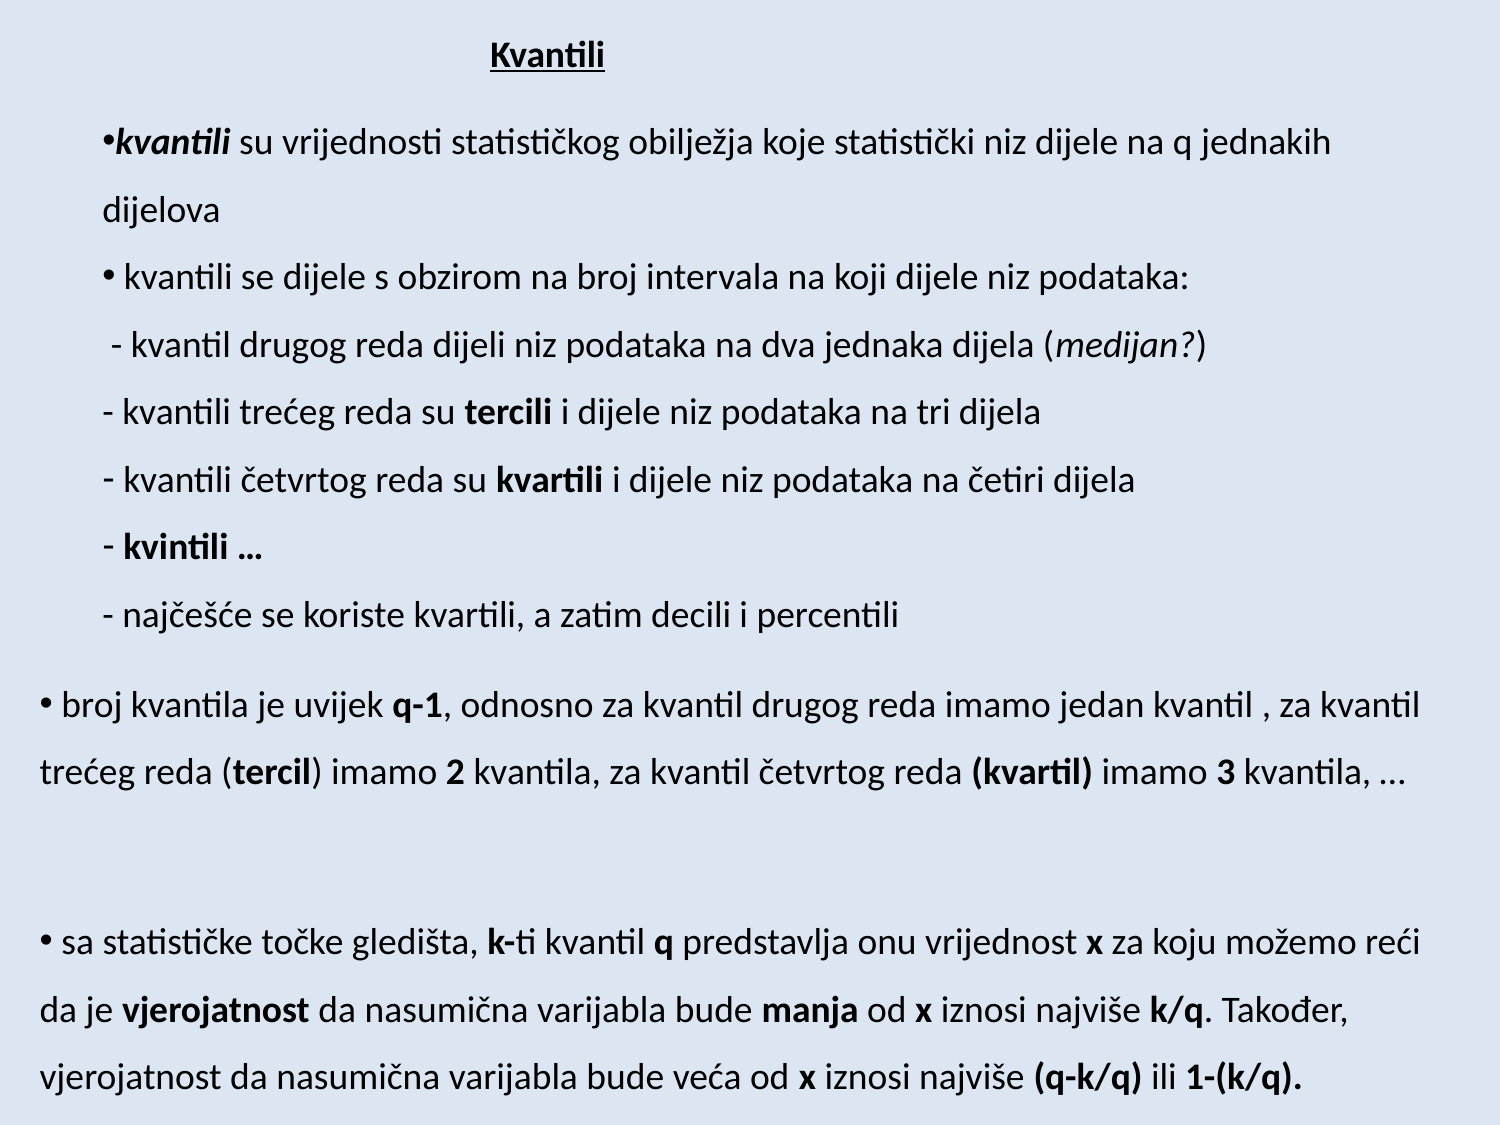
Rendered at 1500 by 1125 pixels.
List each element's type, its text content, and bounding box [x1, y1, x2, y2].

text_box broj kvantila je uvijek q-1, odnosno za kvantil drugog reda imamo jedan kvantil , za kvantil trećeg reda (tercil) imamo 2 kvantila, za kvantil četvrtog reda (kvartil) imamo 3 kvantila, … [24, 649, 1438, 800]
text_box Kvantili [475, 0, 621, 83]
text_box sa statističke točke gledišta, k-ti kvantil q predstavlja onu vrijednost x za koju možemo reći da je vjerojatnost da nasumična varijabla bude manja od x iznosi najviše k/q. Također, vjerojatnost da nasumična varijabla bude veća od x iznosi najviše (q-k/q) ili 1-(k/q). [24, 887, 1450, 1105]
text_box kvantili su vrijednosti statističkog obilježja koje statistički niz dijele na q jednakih dijelova kvantili se dijele s obzirom na broj intervala na koji dijele niz podataka: - kvantil drugog reda dijeli niz podataka na dva jednaka dijela (medijan?) - kvantili trećeg reda su tercili i dijele niz podataka na tri dijela kvantili četvrtog reda su kvartili i dijele niz podataka na četiri dijela kvintili … - najčešće se koriste kvartili, a zatim decili i percentili [87, 87, 1400, 643]
